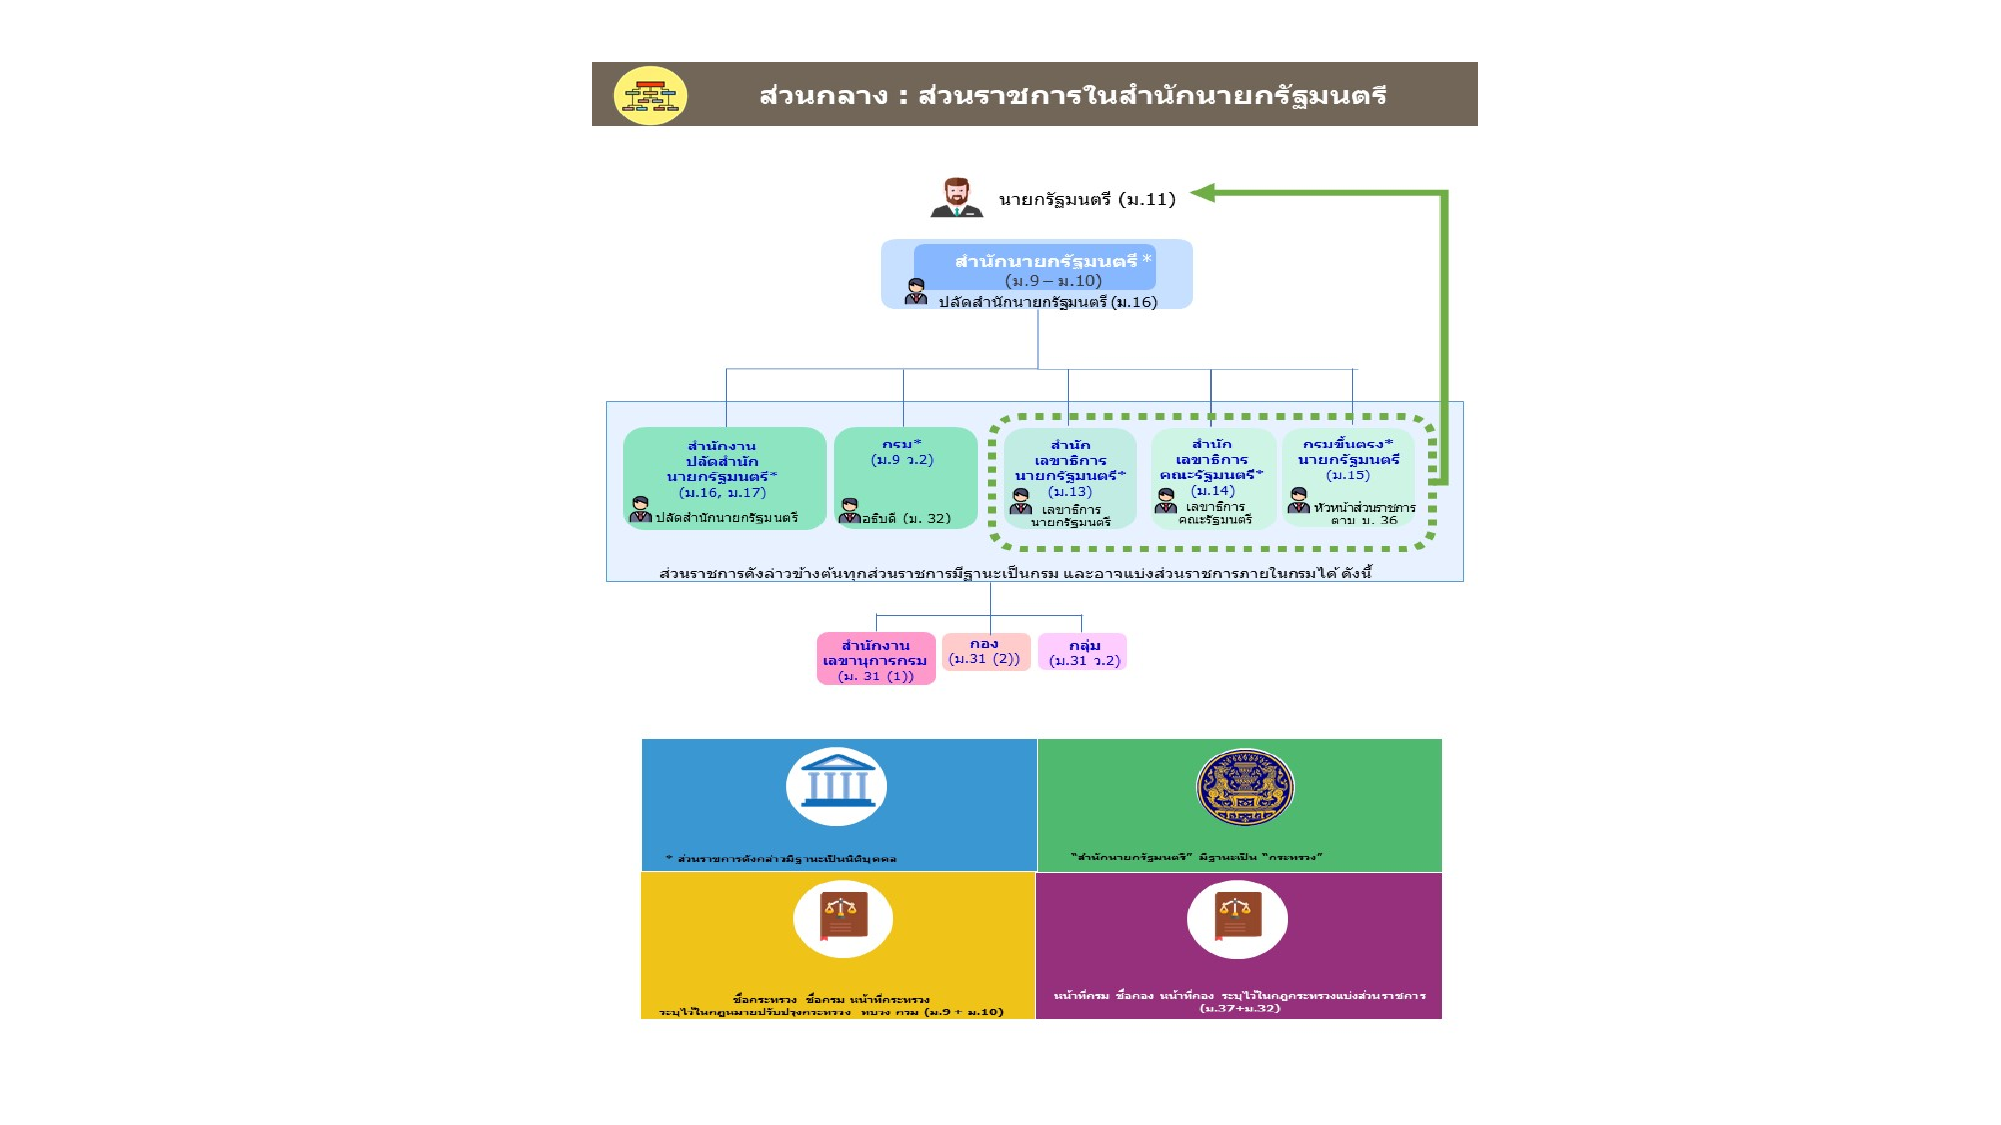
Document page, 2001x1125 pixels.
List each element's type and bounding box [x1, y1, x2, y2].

list [592, 62, 1478, 1063]
